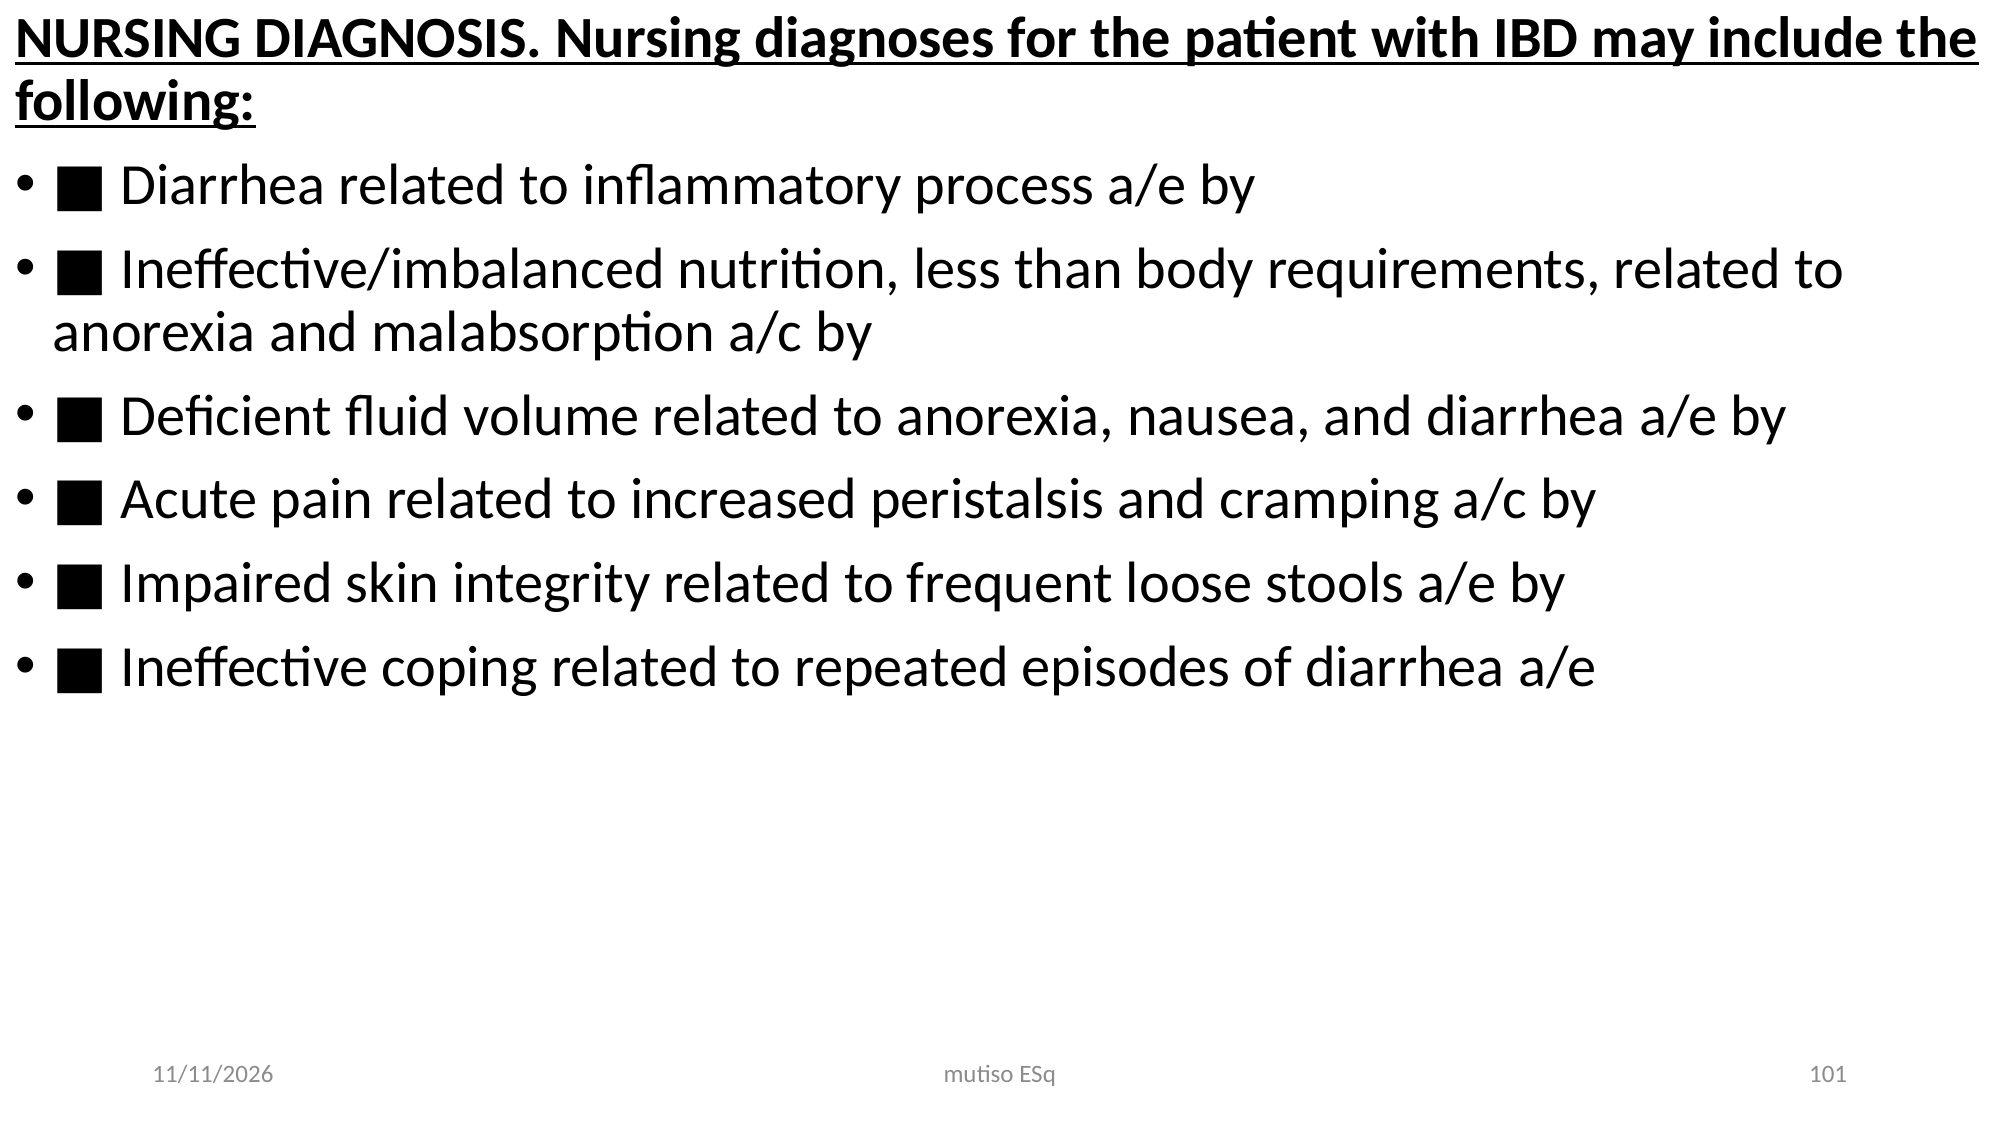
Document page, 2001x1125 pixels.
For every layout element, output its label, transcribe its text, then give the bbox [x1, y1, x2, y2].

footer mutiso ESq [662, 1042, 1338, 1103]
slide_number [137, 1042, 588, 1103]
slide_number 101 [1412, 1042, 1863, 1103]
list NURSING DIAGNOSIS. Nursing diagnoses for the patient with IBD may include the following: ■ Diarrhea related to inflammatory process a/e by ■ Ineffective/imbalanced nutrition, less than body requirements, related to anorexia and malabsorption a/c by ■ Deficient fluid volume related to anorexia, nausea, and diarrhea a/e by ■ Acute pain related to increased peristalsis and cramping a/c by ■ Impaired skin integrity related to frequent loose stools a/e by ■ Ineffective coping related to repeated episodes of diarrhea a/e [0, 0, 2000, 1125]
